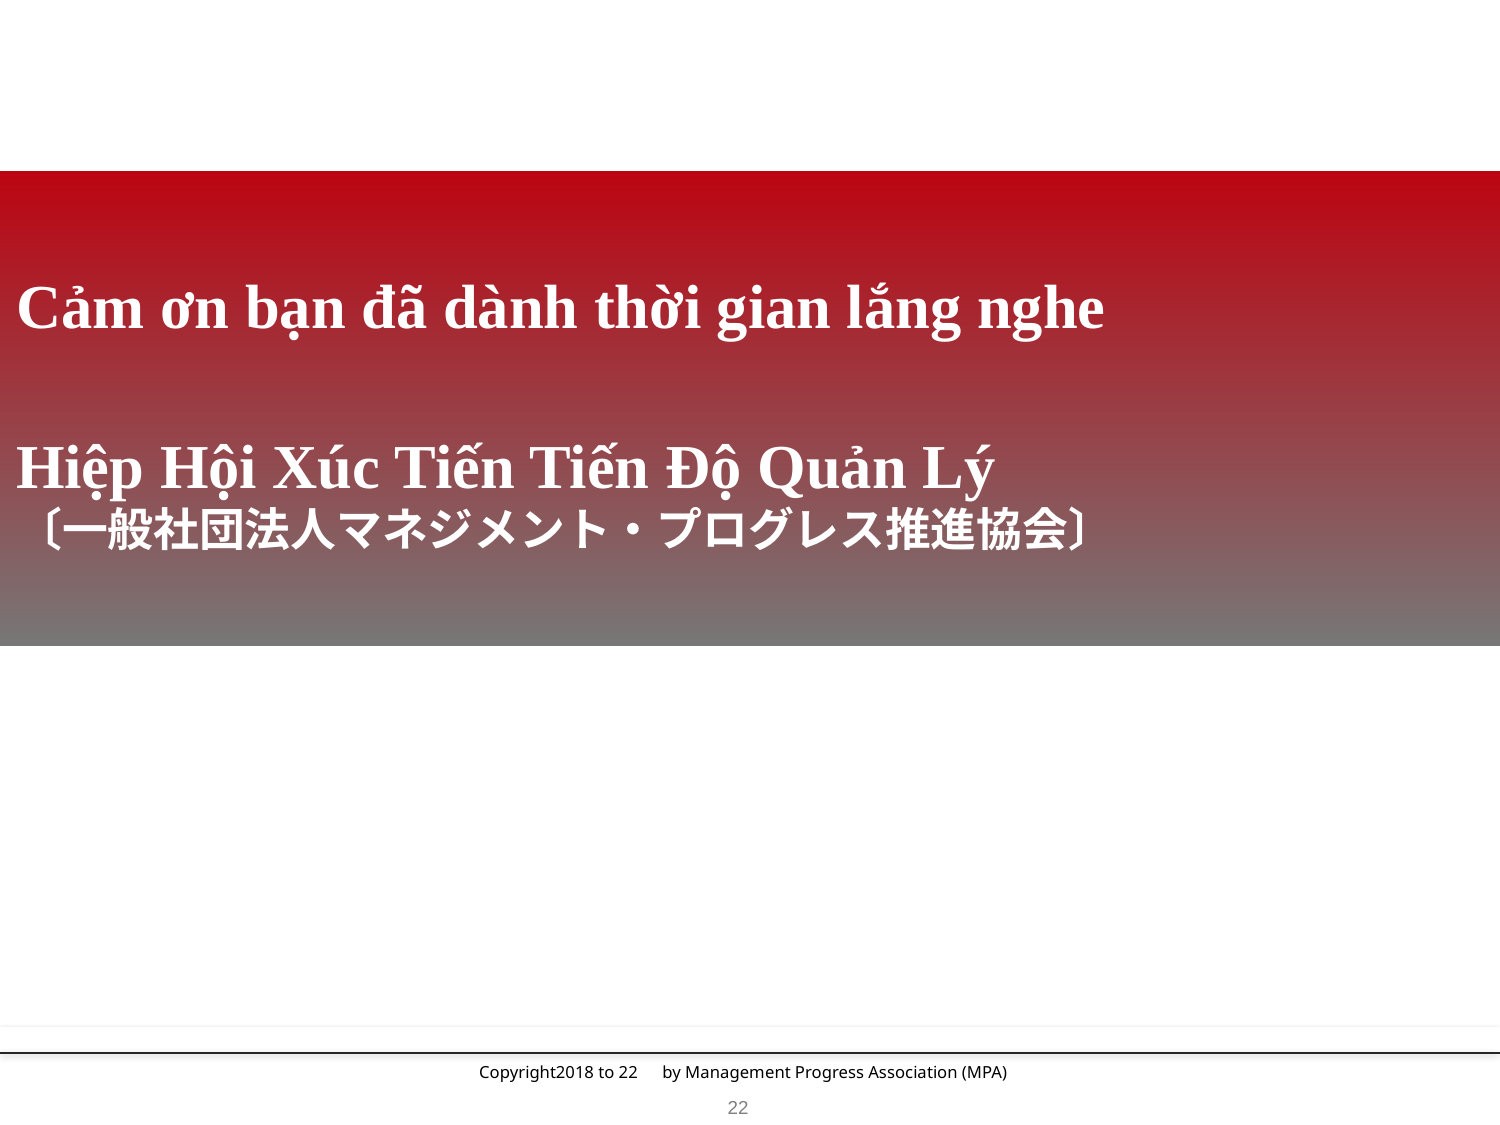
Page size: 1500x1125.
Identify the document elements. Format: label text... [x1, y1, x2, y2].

text_box Cảm ơn bạn đã dành thời gian lắng nghe Hiệp Hội Xúc Tiến Tiến Độ Quản Lý 〔一般社団法人マネジメント・プログレス推進協会〕 [16, 265, 1500, 639]
